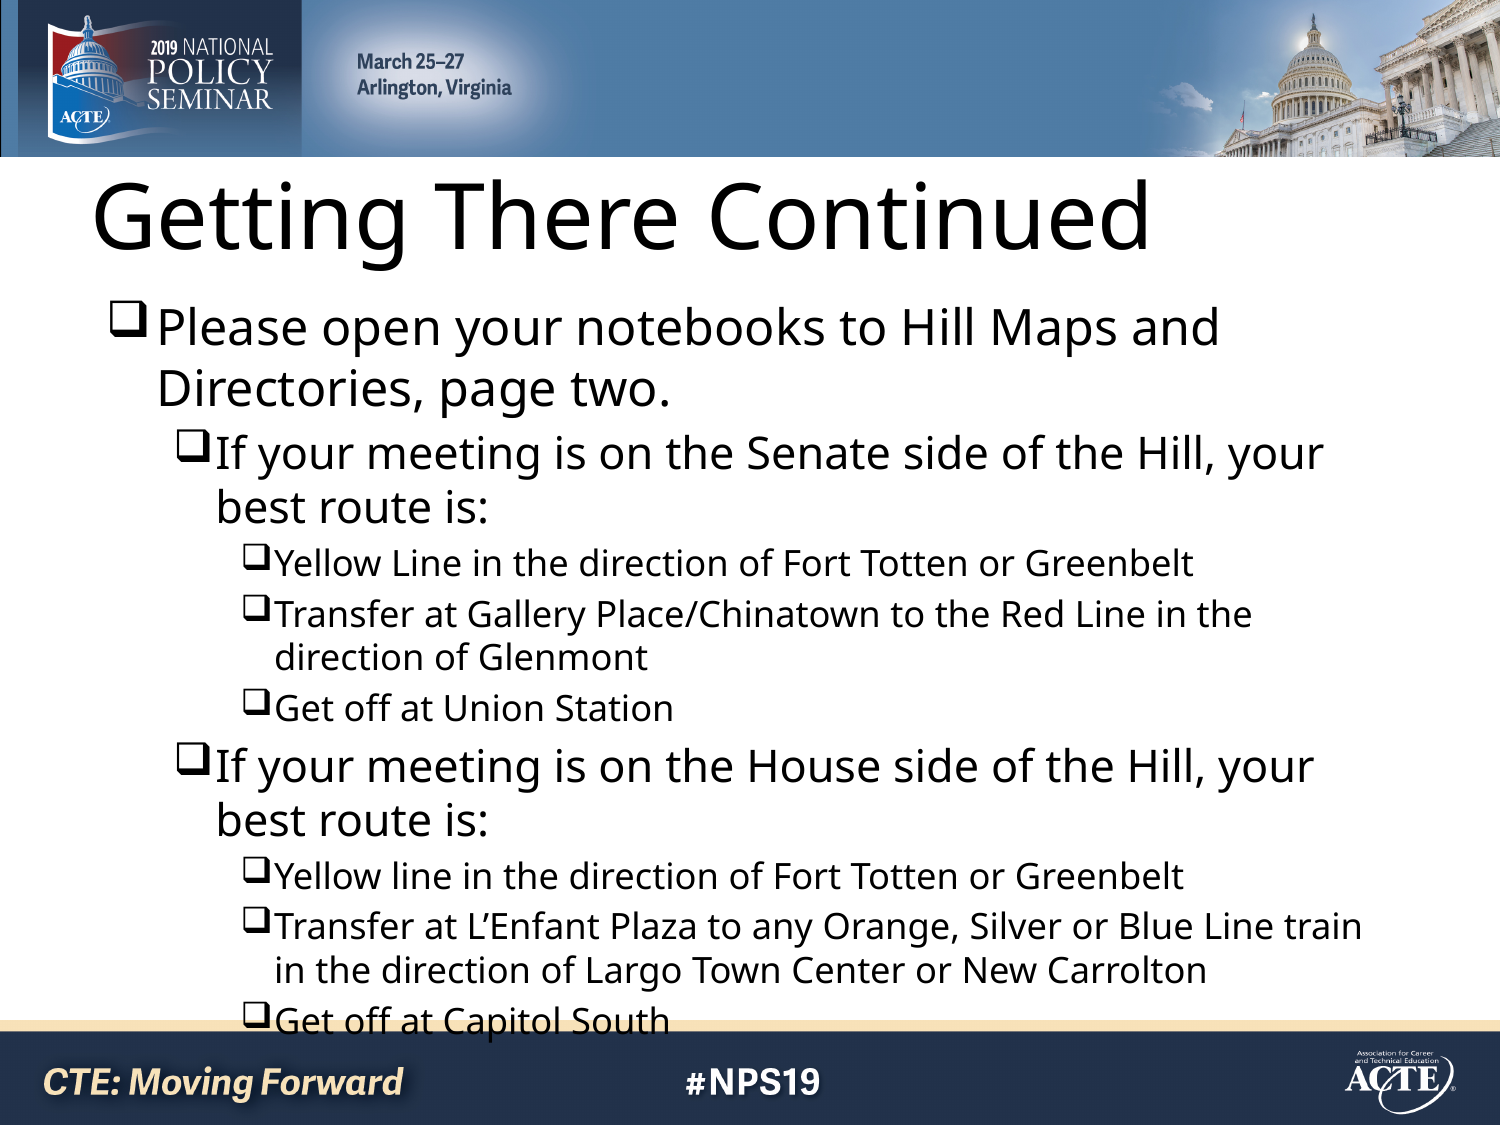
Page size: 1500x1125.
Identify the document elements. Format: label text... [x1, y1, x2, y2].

picture [0, 1020, 1500, 1125]
picture [0, 0, 1500, 157]
list Please open your notebooks to Hill Maps and Directories, page two. If your meeting is on the Senate side of the Hill, your best route is: Yellow Line in the direction of Fort Totten or Greenbelt Transfer at Gallery Place/Chinatown to the Red Line in the direction of Glenmont Get off at Union Station If your meeting is on the House side of the Hill, your best route is: Yellow line in the direction of Fort Totten or Greenbelt Transfer at L’Enfant Plaza to any Orange, Silver or Blue Line train in the direction of Largo Town Center or New Carrolton Get off at Capitol South [90, 287, 1383, 1051]
title Getting There Continued [74, 146, 1426, 279]
